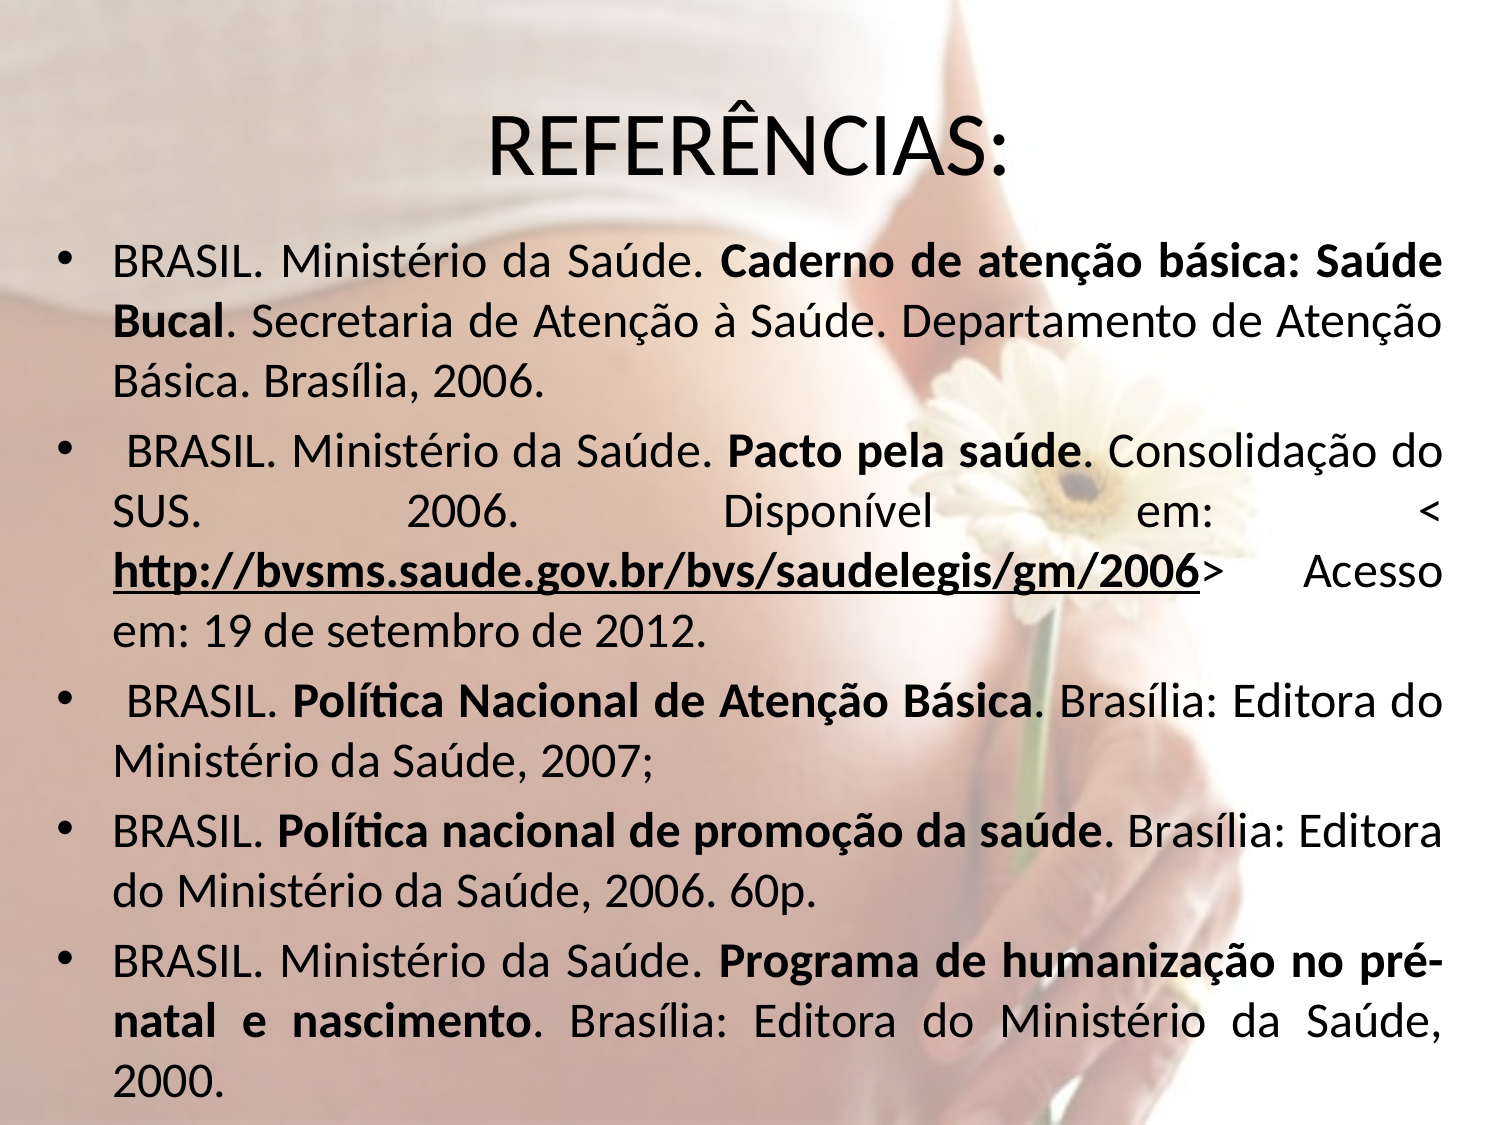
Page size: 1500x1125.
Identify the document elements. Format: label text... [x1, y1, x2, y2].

list BRASIL. Ministério da Saúde. Caderno de atenção básica: Saúde Bucal. Secretaria de Atenção à Saúde. Departamento de Atenção Básica. Brasília, 2006. BRASIL. Ministério da Saúde. Pacto pela saúde. Consolidação do SUS. 2006. Disponível em: <http://bvsms.saude.gov.br/bvs/saudelegis/gm/2006> Acesso em: 19 de setembro de 2012. BRASIL. Política Nacional de Atenção Básica. Brasília: Editora do Ministério da Saúde, 2007; BRASIL. Política nacional de promoção da saúde. Brasília: Editora do Ministério da Saúde, 2006. 60p. BRASIL. Ministério da Saúde. Programa de humanização no pré-natal e nascimento. Brasília: Editora do Ministério da Saúde, 2000. [41, 219, 1459, 1028]
title REFERÊNCIAS: [75, 45, 1425, 219]
